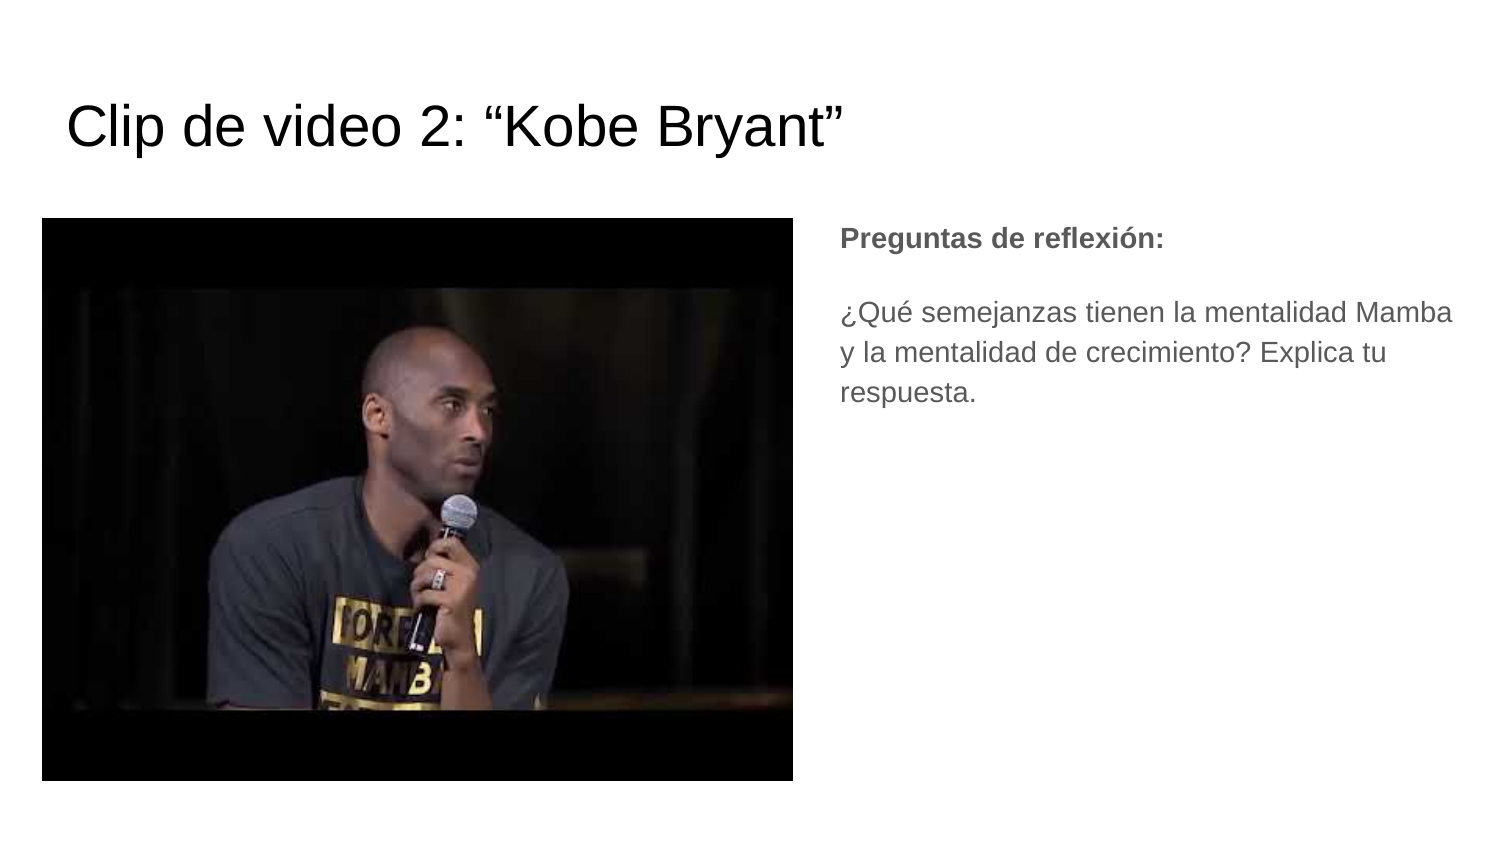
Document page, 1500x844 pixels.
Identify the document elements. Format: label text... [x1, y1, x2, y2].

picture [42, 218, 793, 782]
list Preguntas de reflexión: ¿Qué semejanzas tienen la mentalidad Mamba y la mentalidad de crecimiento? Explica tu respuesta. [825, 199, 1482, 760]
title Clip de video 2: “Kobe Bryant” [51, 72, 1449, 167]
